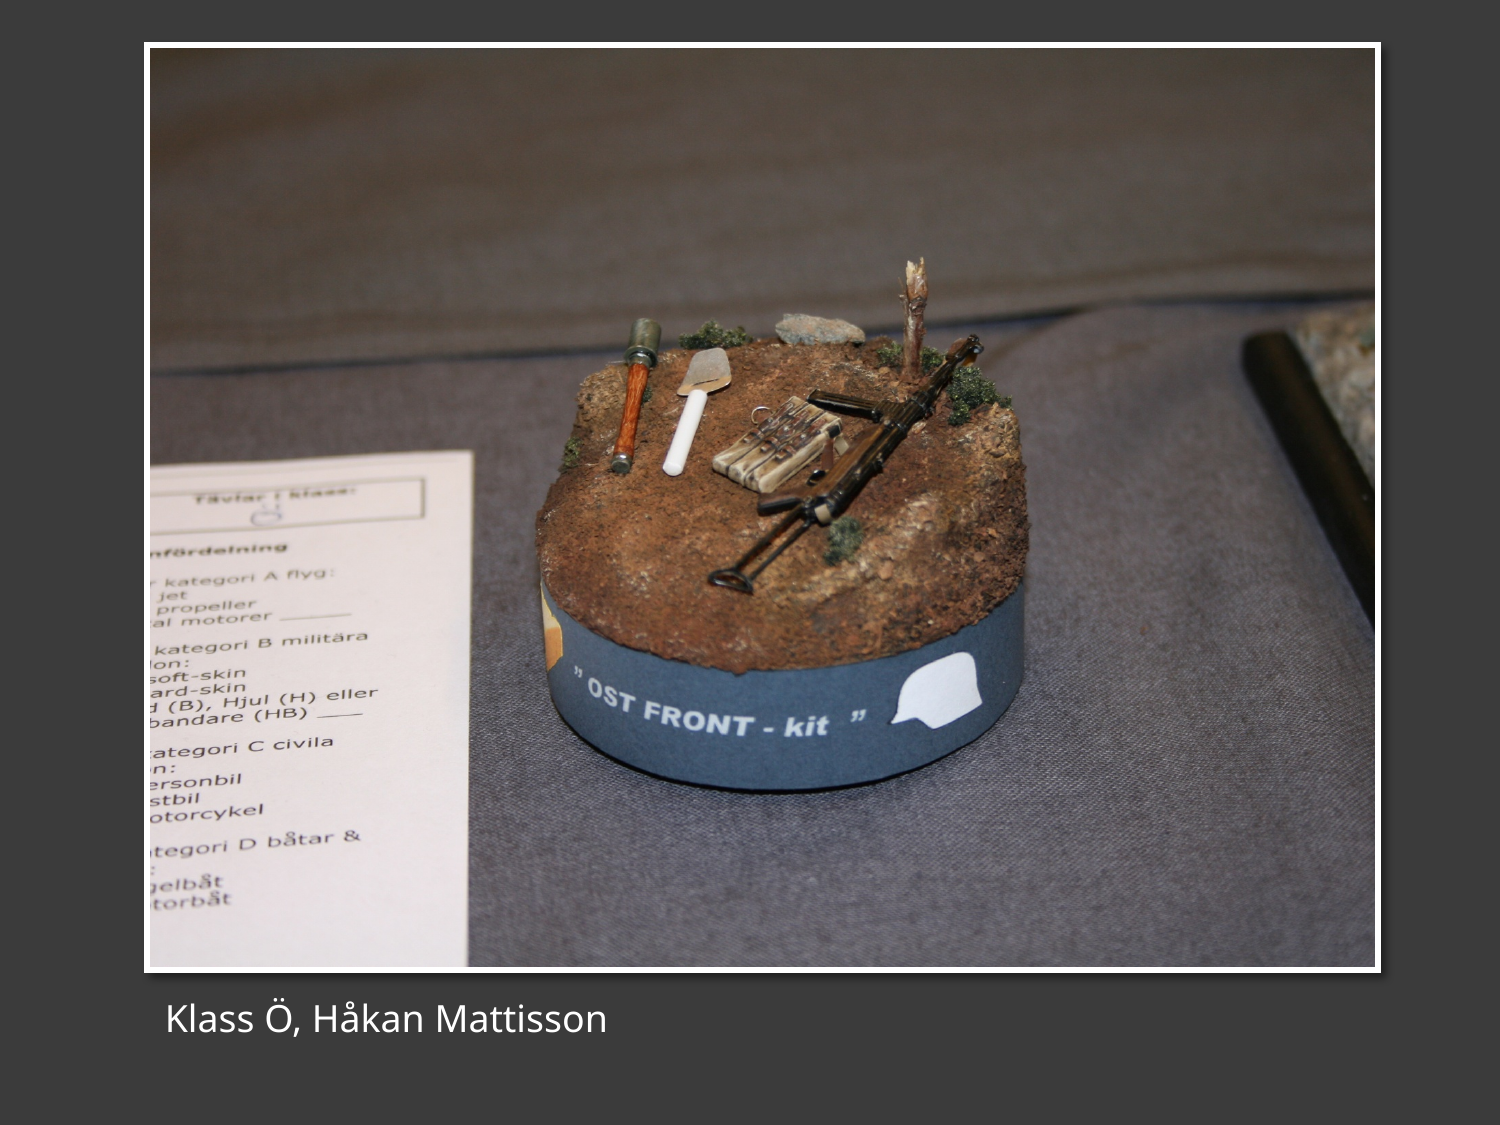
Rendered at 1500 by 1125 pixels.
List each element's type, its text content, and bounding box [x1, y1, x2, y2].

picture [149, 47, 1376, 968]
list Klass Ö, Håkan Mattisson [150, 987, 1375, 1050]
